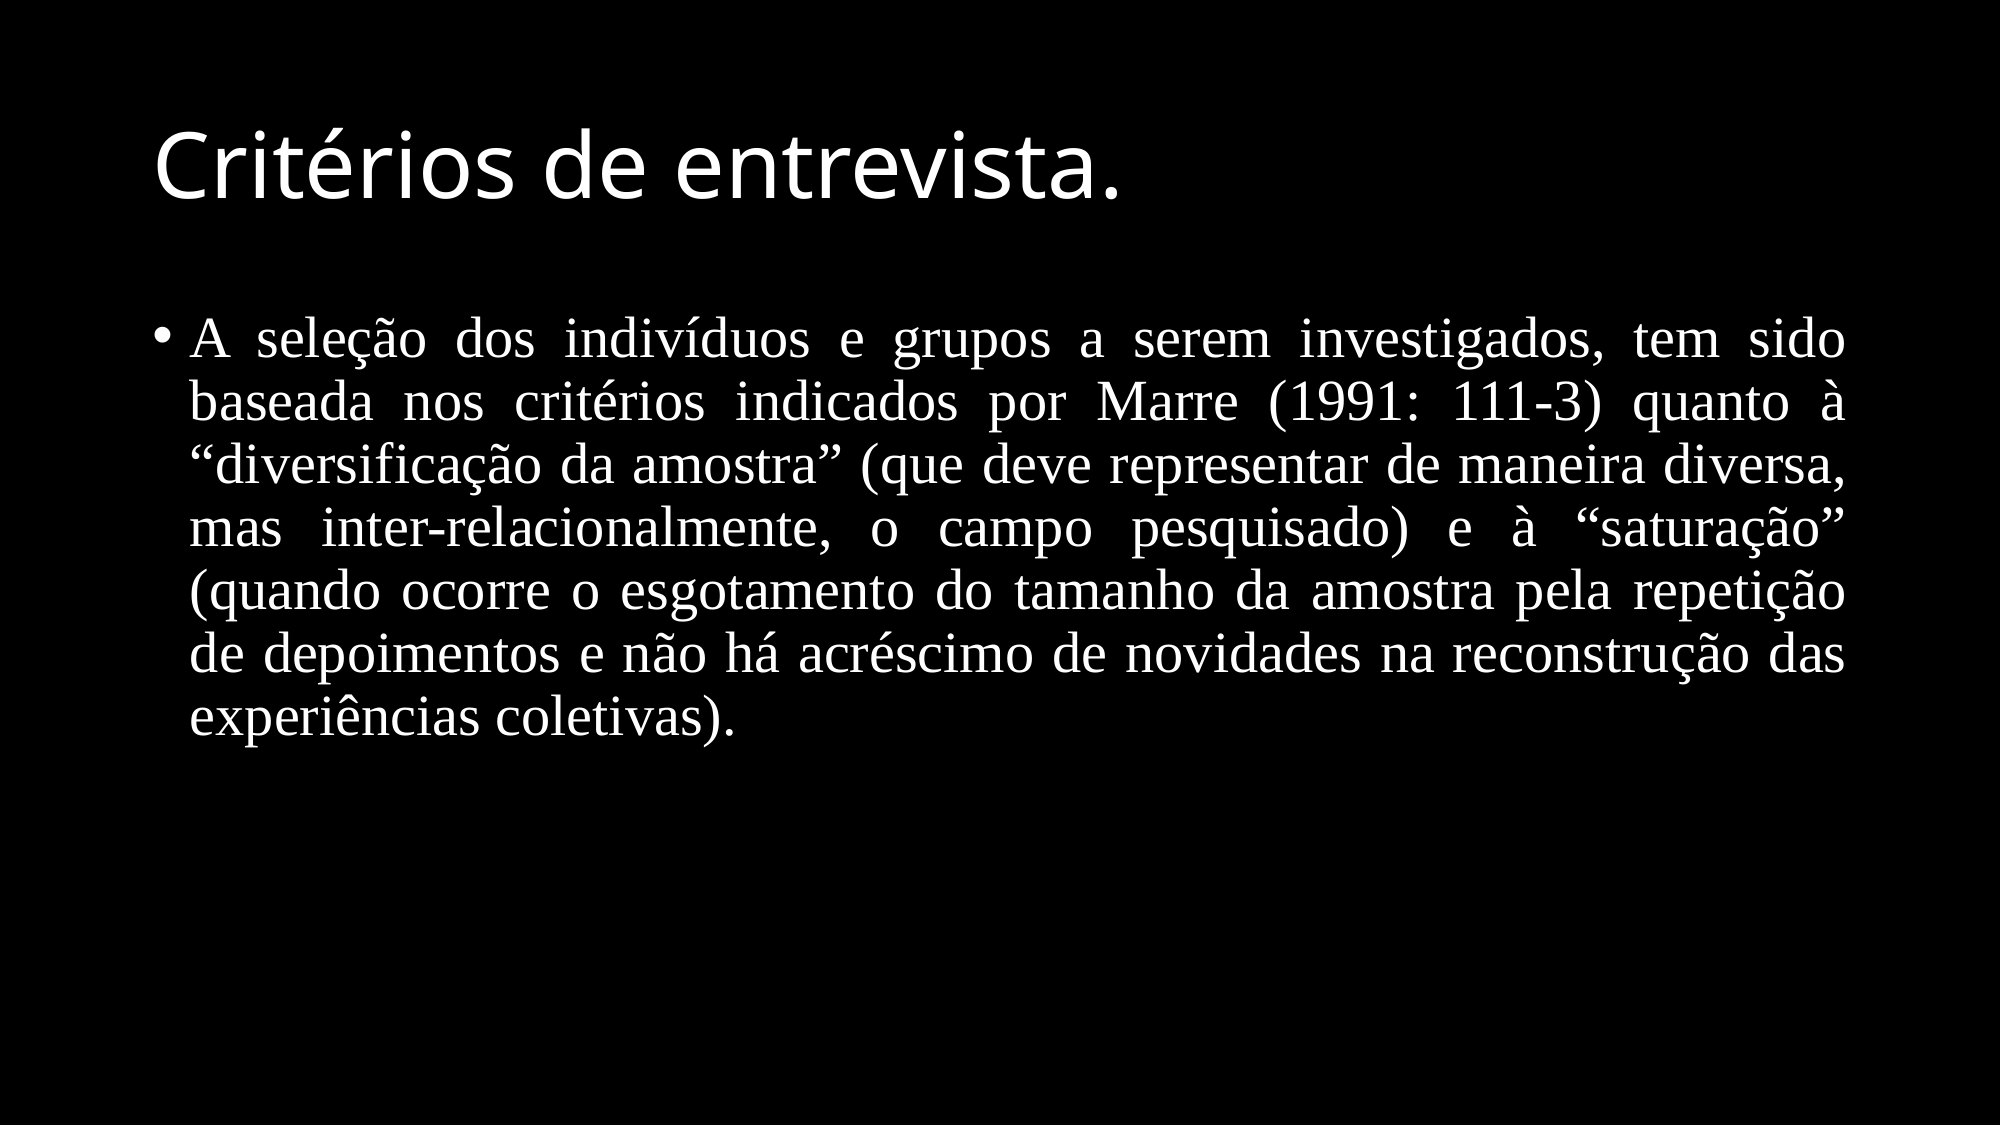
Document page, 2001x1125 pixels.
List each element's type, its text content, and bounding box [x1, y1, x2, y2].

list A seleção dos indivíduos e grupos a serem investigados, tem sido baseada nos critérios indicados por Marre (1991: 111-3) quanto à “diversificação da amostra” (que deve representar de maneira diversa, mas inter-relacionalmente, o campo pesquisado) e à “saturação” (quando ocorre o esgotamento do tamanho da amostra pela repetição de depoimentos e não há acréscimo de novidades na reconstrução das experiências coletivas). [137, 299, 1863, 1014]
title Critérios de entrevista. [137, 59, 1863, 278]
